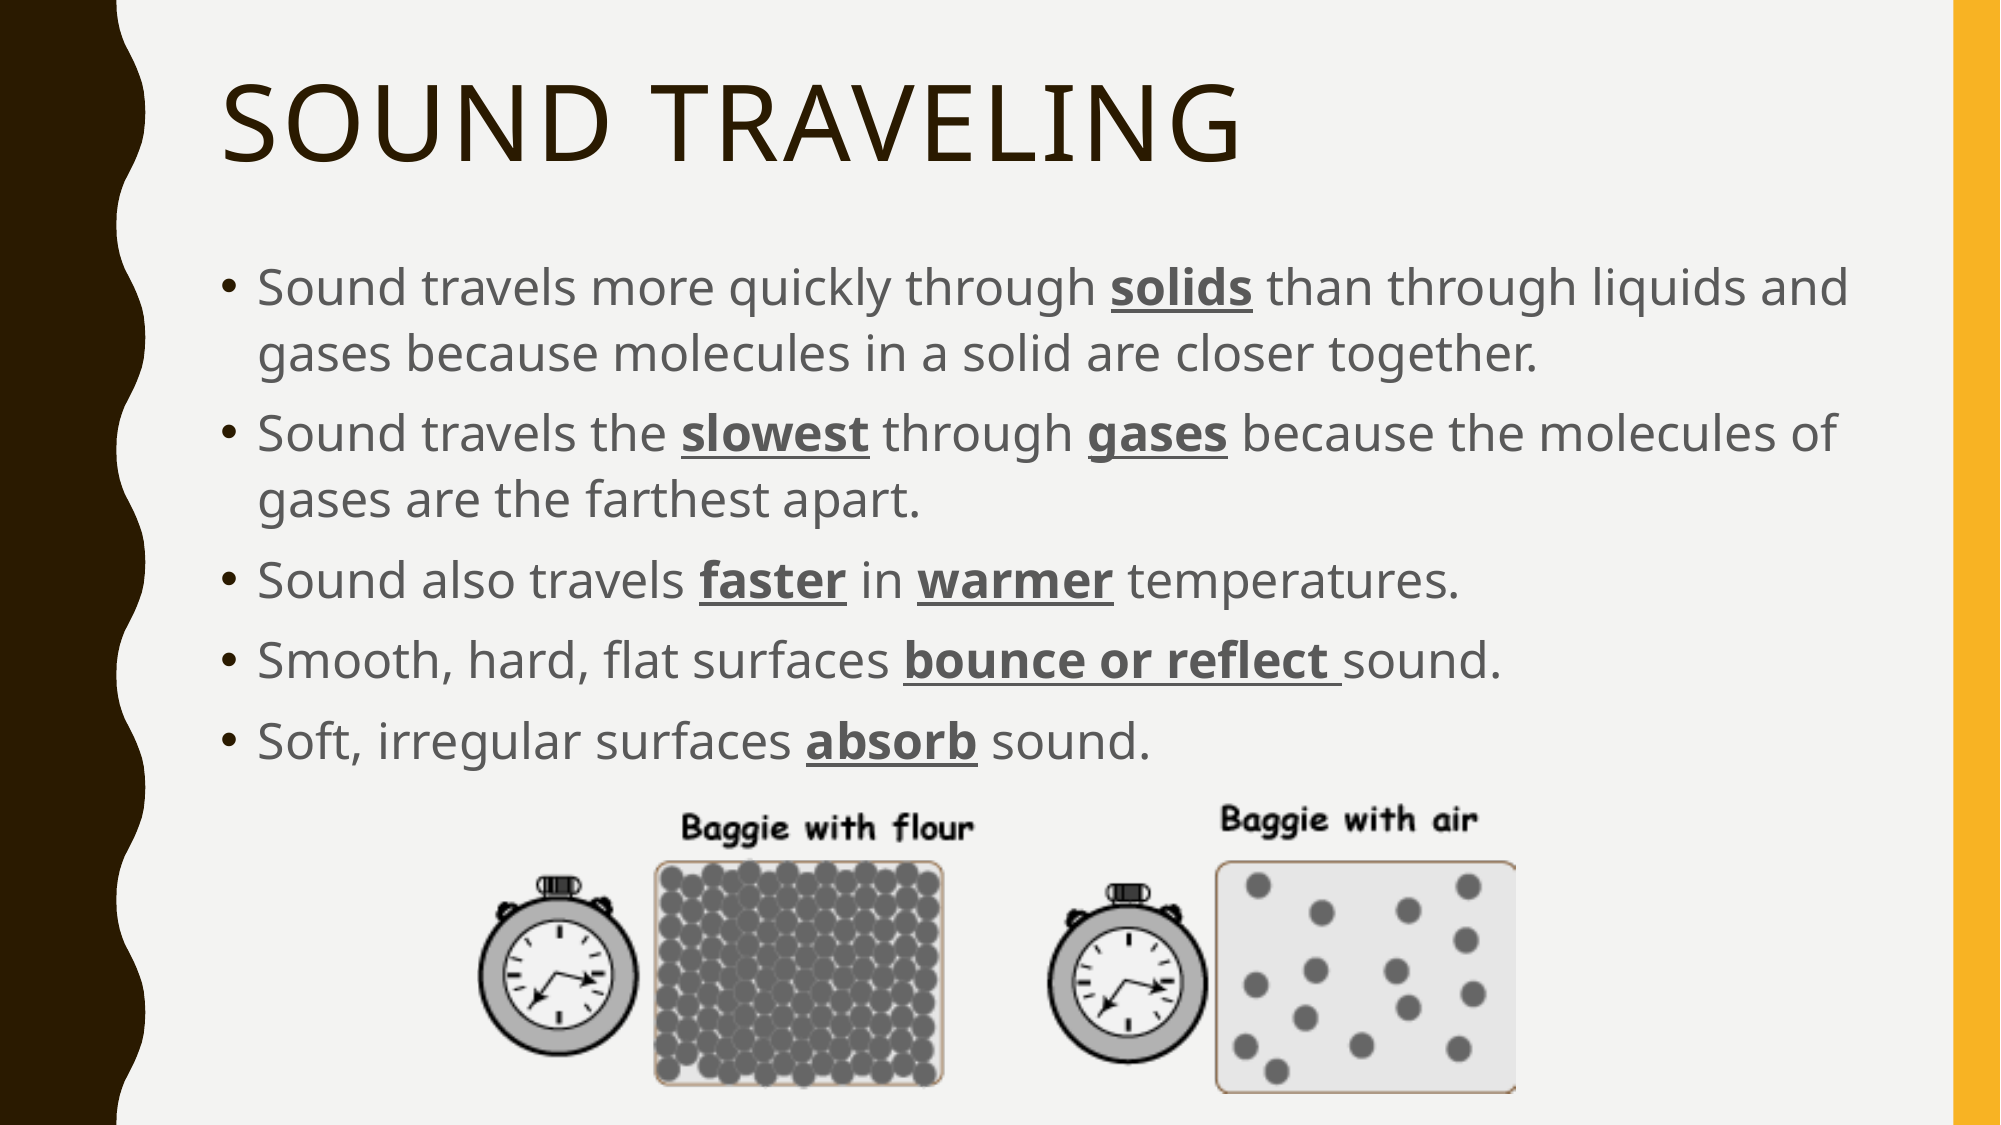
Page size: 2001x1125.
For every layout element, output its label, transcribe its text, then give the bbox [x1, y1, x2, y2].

picture [477, 786, 1516, 1094]
title Sound Traveling [205, 62, 1875, 241]
list Sound travels more quickly through solids than through liquids and gases because molecules in a solid are closer together. Sound travels the slowest through gases because the molecules of gases are the farthest apart. Sound also travels faster in warmer temperatures. Smooth, hard, flat surfaces bounce or reflect sound. Soft, irregular surfaces absorb sound. [205, 241, 1875, 965]
